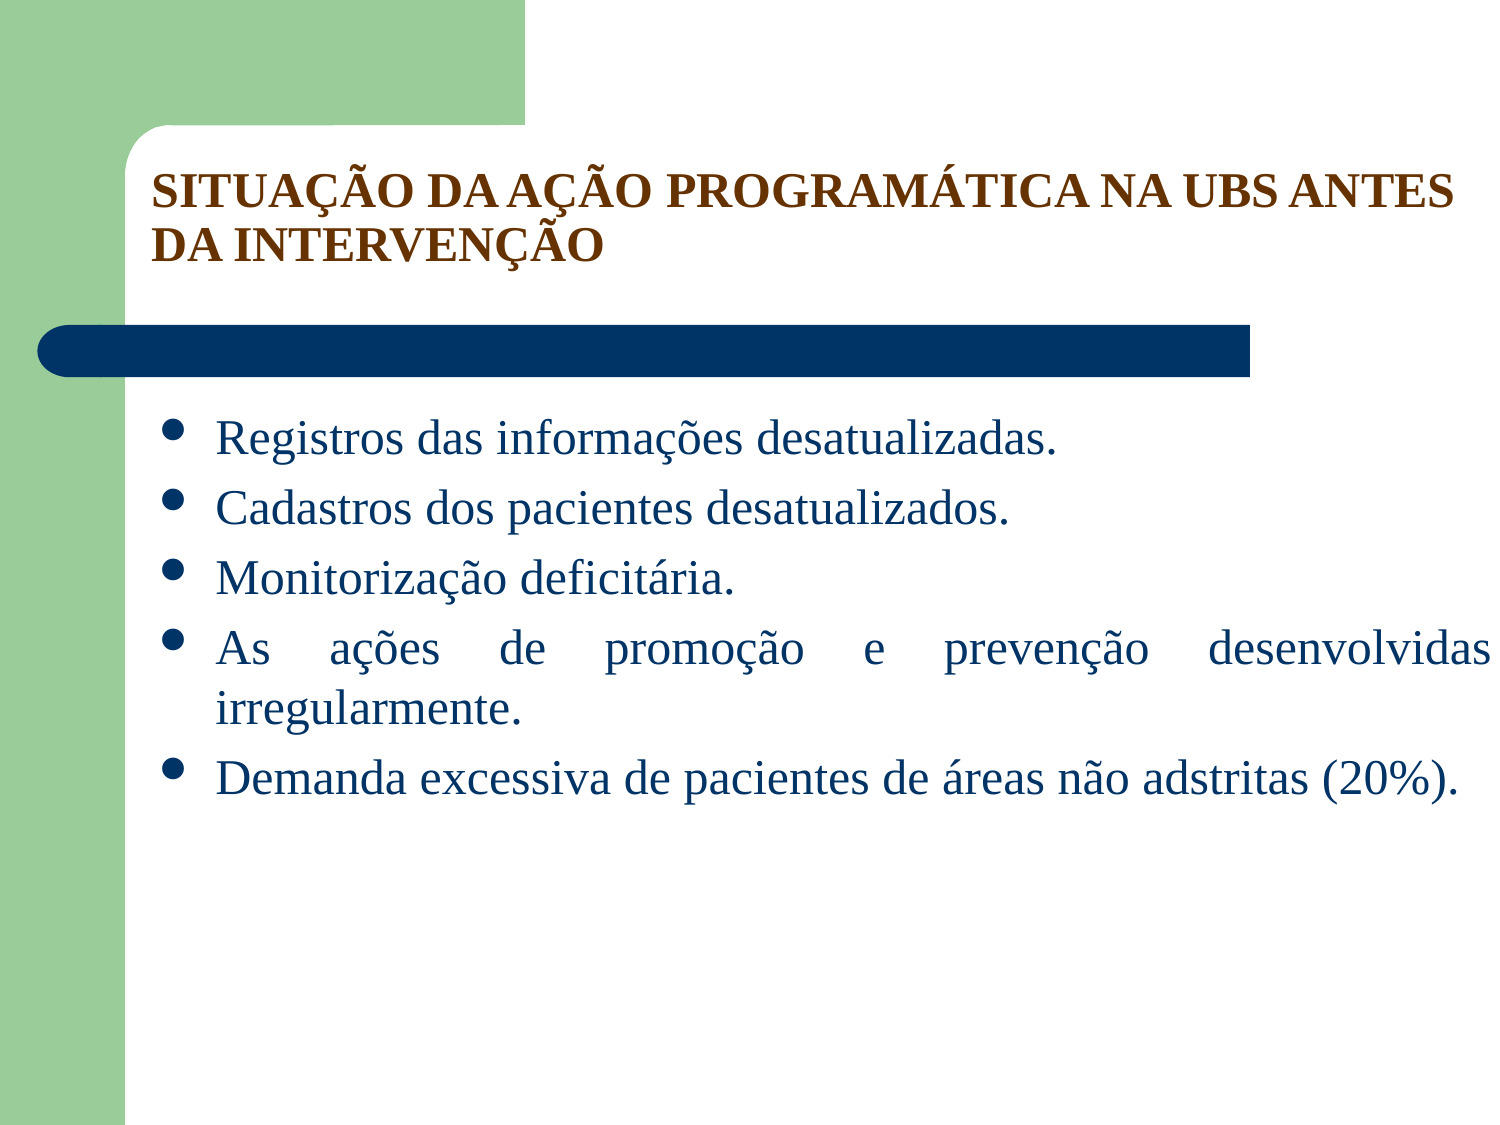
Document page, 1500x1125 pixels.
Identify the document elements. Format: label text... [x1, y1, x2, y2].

text_box Registros das informações desatualizadas. Cadastros dos pacientes desatualizados. Monitorização deficitária. As ações de promoção e prevenção desenvolvidas irregularmente. Demanda excessiva de pacientes de áreas não adstritas (20%). [144, 396, 1500, 866]
text_box SITUAÇÃO DA AÇÃO PROGRAMÁTICA NA UBS ANTES DA INTERVENÇÃO [124, 124, 1500, 313]
